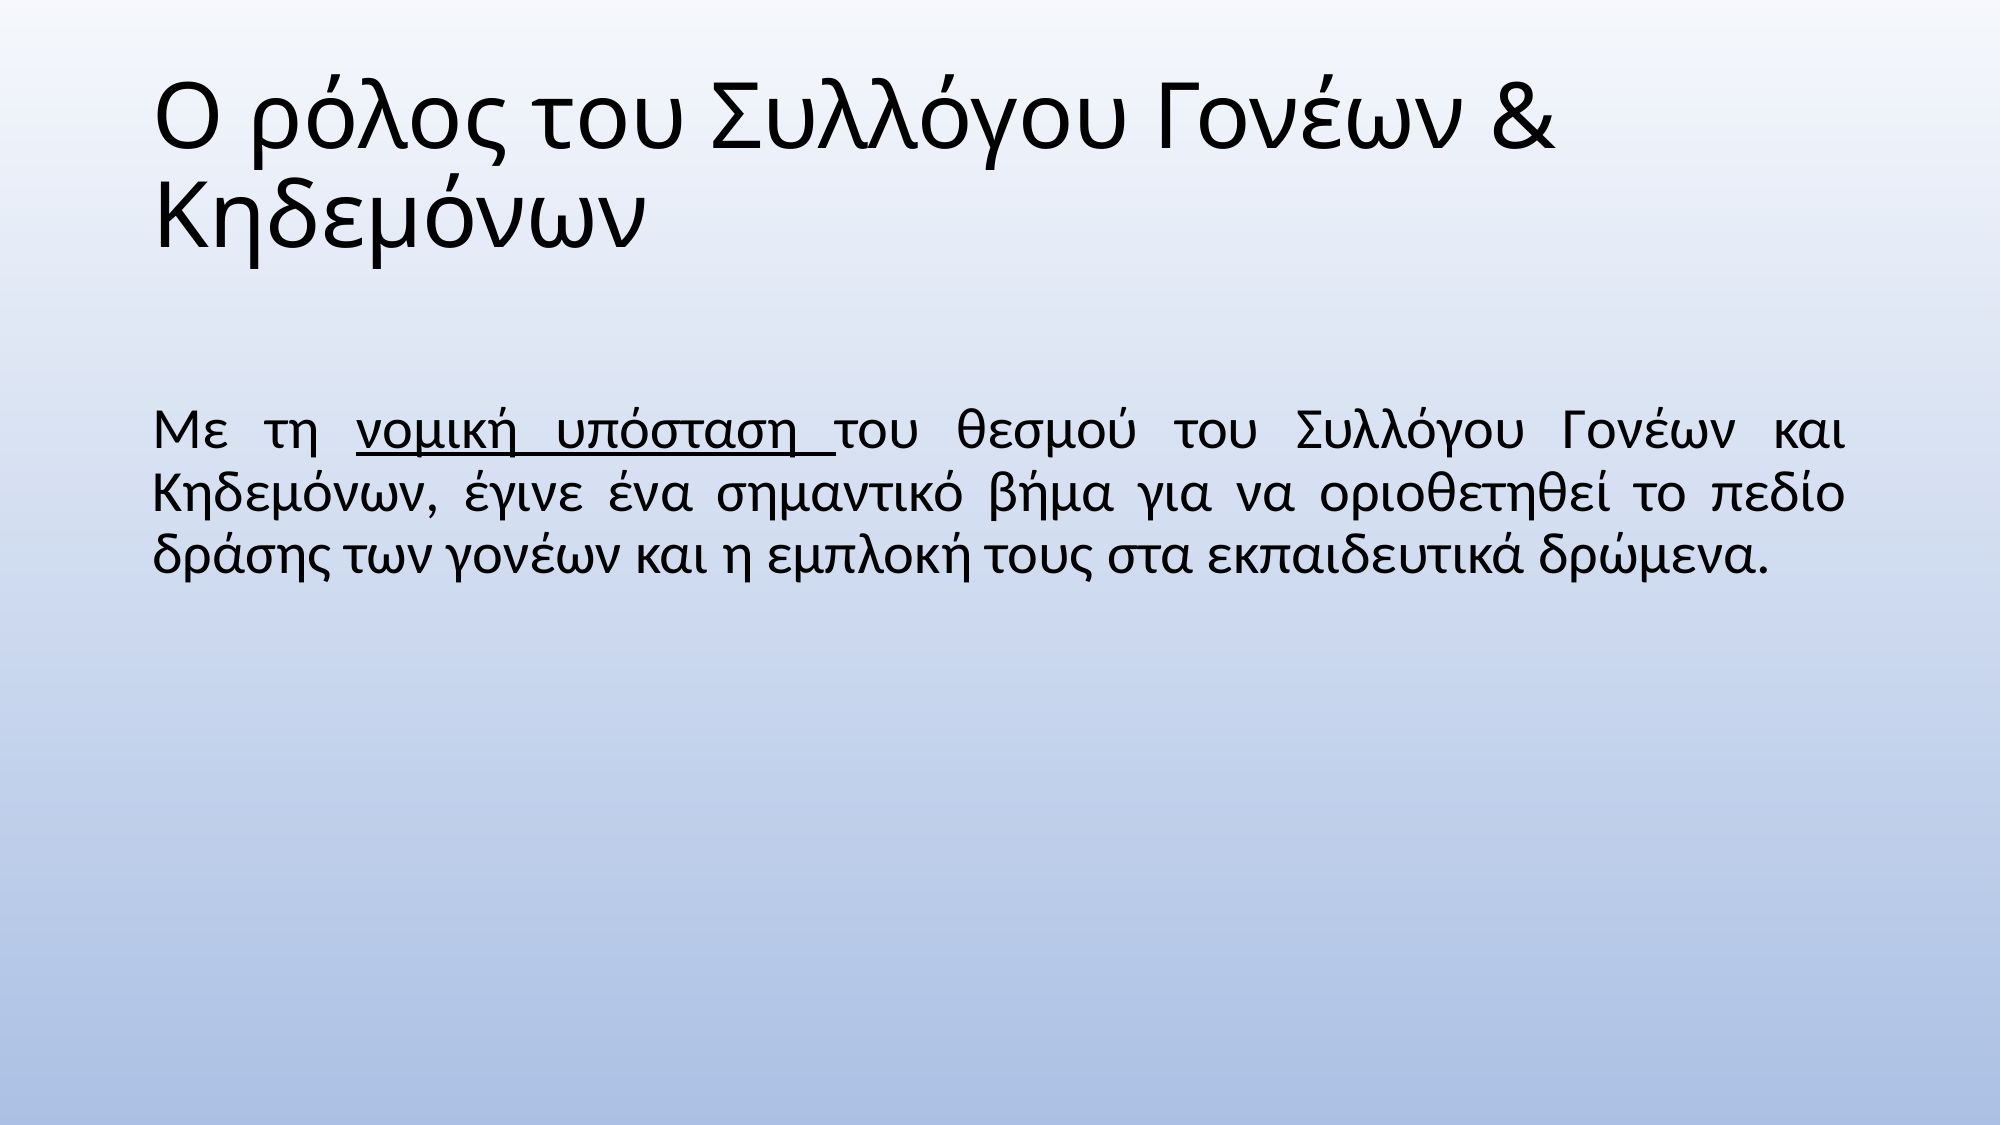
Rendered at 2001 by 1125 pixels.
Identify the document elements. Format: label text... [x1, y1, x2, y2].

list Με τη νομική υπόσταση του θεσμού του Συλλόγου Γονέων και Κηδεμόνων, έγινε ένα σημαντικό βήμα για να οριοθετηθεί το πεδίο δράσης των γονέων και η εμπλοκή τους στα εκπαιδευτικά δρώμενα. [137, 299, 1863, 1014]
title Ο ρόλος του Συλλόγου Γονέων & Κηδεμόνων [137, 59, 1863, 278]
